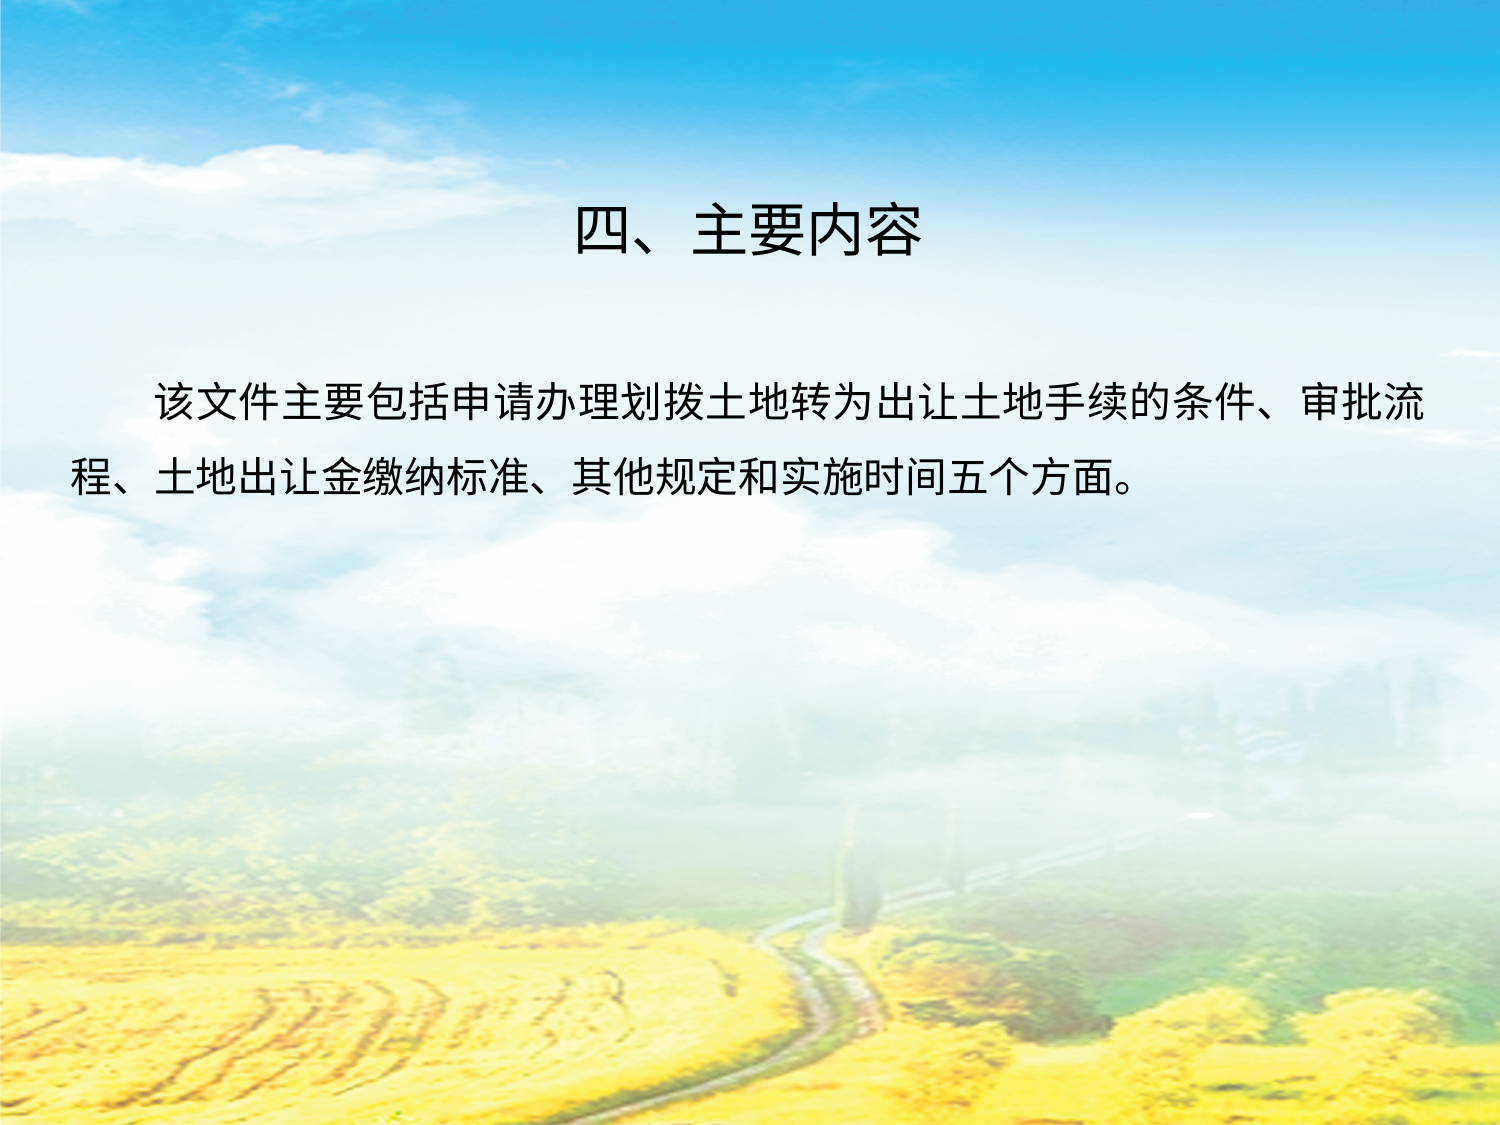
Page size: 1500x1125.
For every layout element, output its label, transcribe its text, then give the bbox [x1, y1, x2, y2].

title 四、主要内容 [205, 131, 1292, 272]
picture [0, 0, 1500, 1125]
subtitle 该文件主要包括申请办理划拨土地转为出让土地手续的条件、审批流程、土地出让金缴纳标准、其他规定和实施时间五个方面。 [55, 343, 1442, 600]
